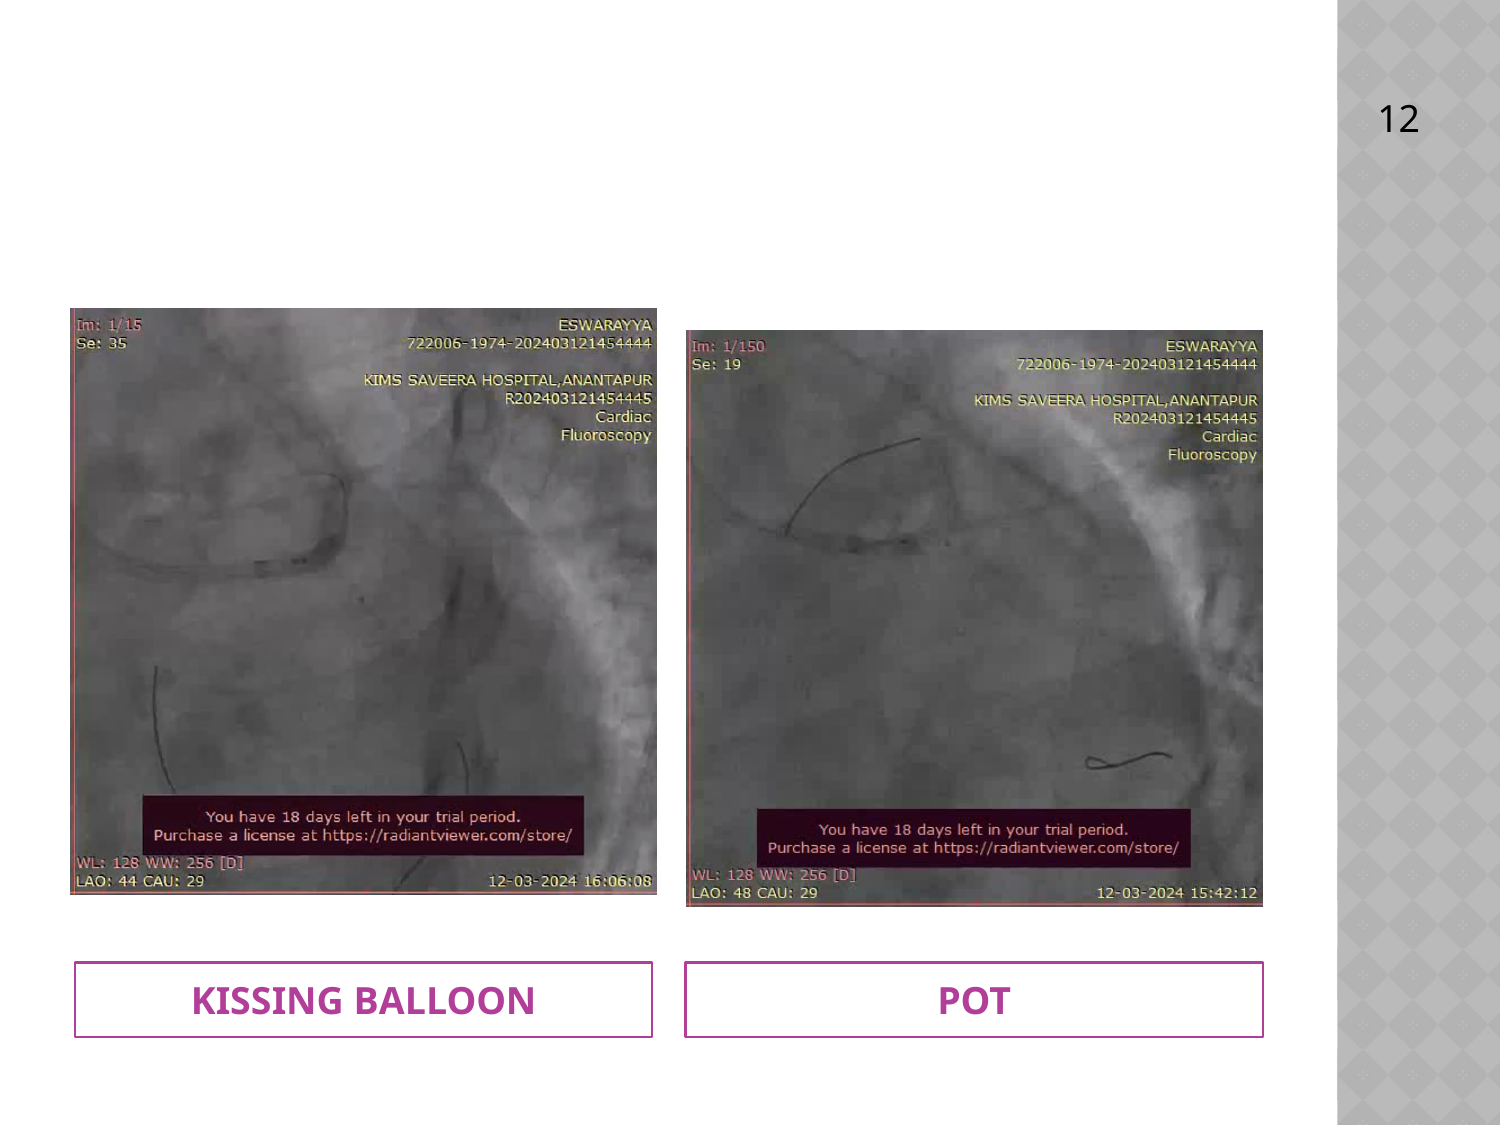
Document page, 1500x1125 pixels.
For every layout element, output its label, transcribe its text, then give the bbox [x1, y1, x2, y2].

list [69, 306, 658, 896]
list KISSING BALLOON [74, 961, 653, 1038]
text_box 12 [1362, 87, 1450, 148]
list POT [684, 961, 1264, 1038]
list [684, 328, 1264, 908]
